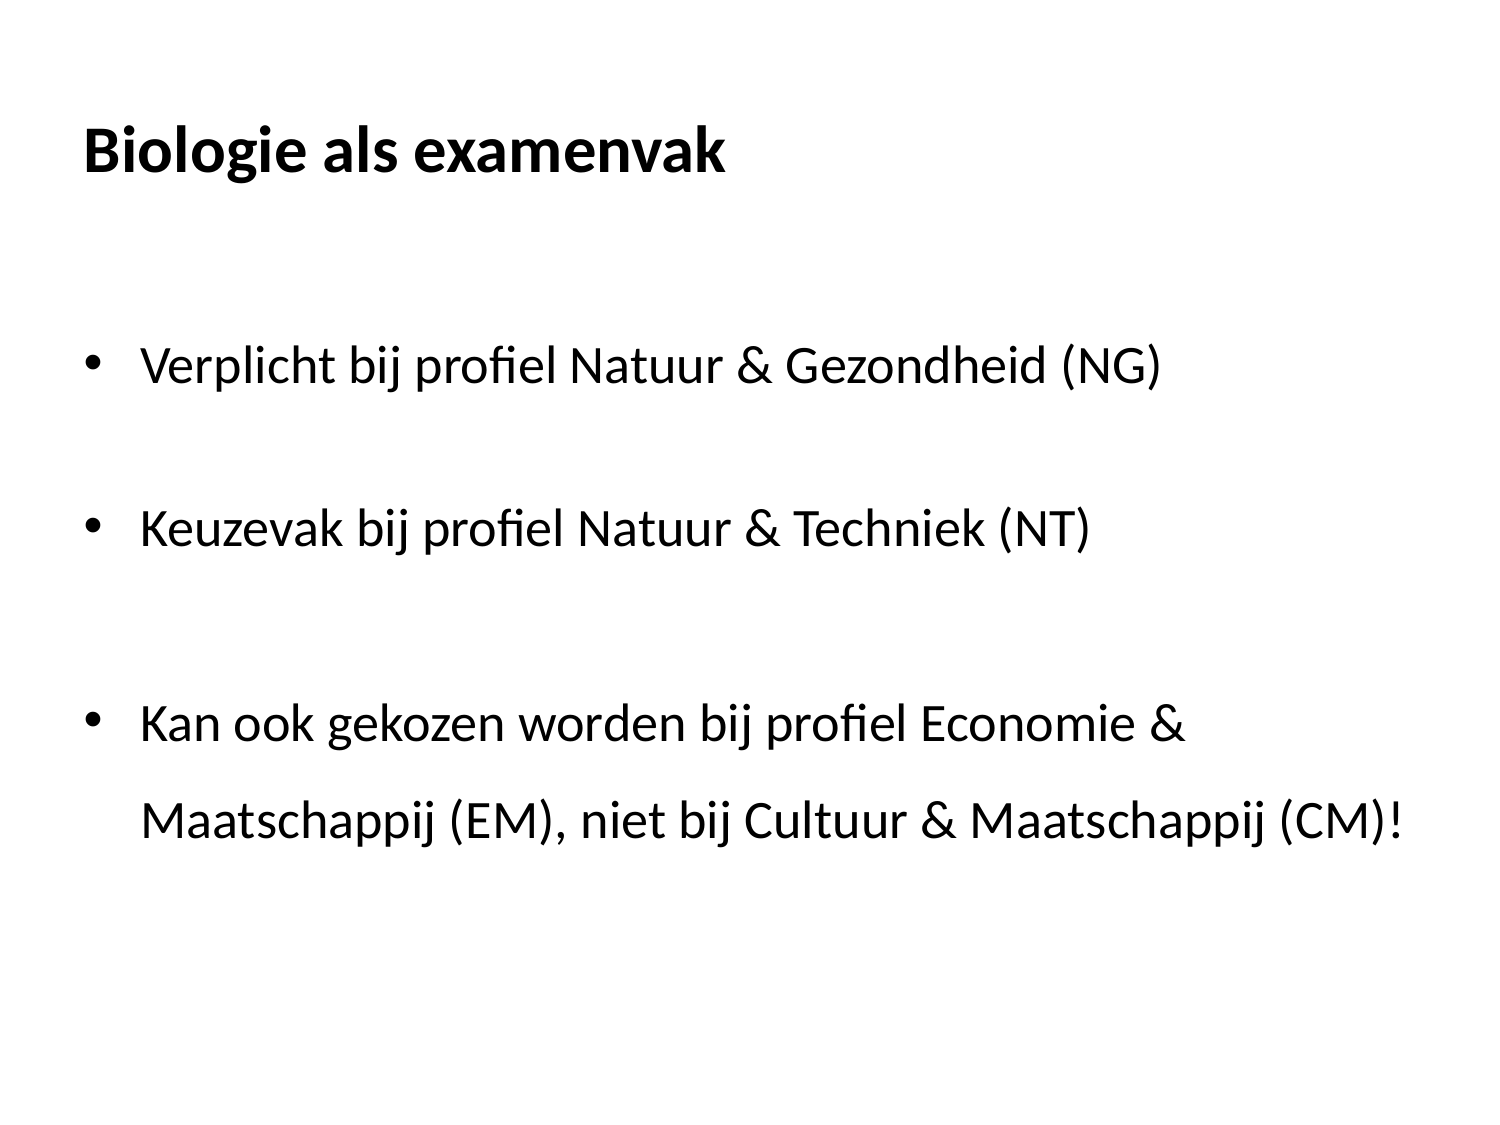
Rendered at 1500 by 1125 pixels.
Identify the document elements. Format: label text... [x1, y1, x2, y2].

text_box Biologie als examenvak [68, 98, 1500, 193]
text_box Verplicht bij profiel Natuur & Gezondheid (NG) Keuzevak bij profiel Natuur & Techniek (NT) Kan ook gekozen worden bij profiel Economie & Maatschappij (EM), niet bij Cultuur & Maatschappij (CM)! [69, 289, 1500, 857]
